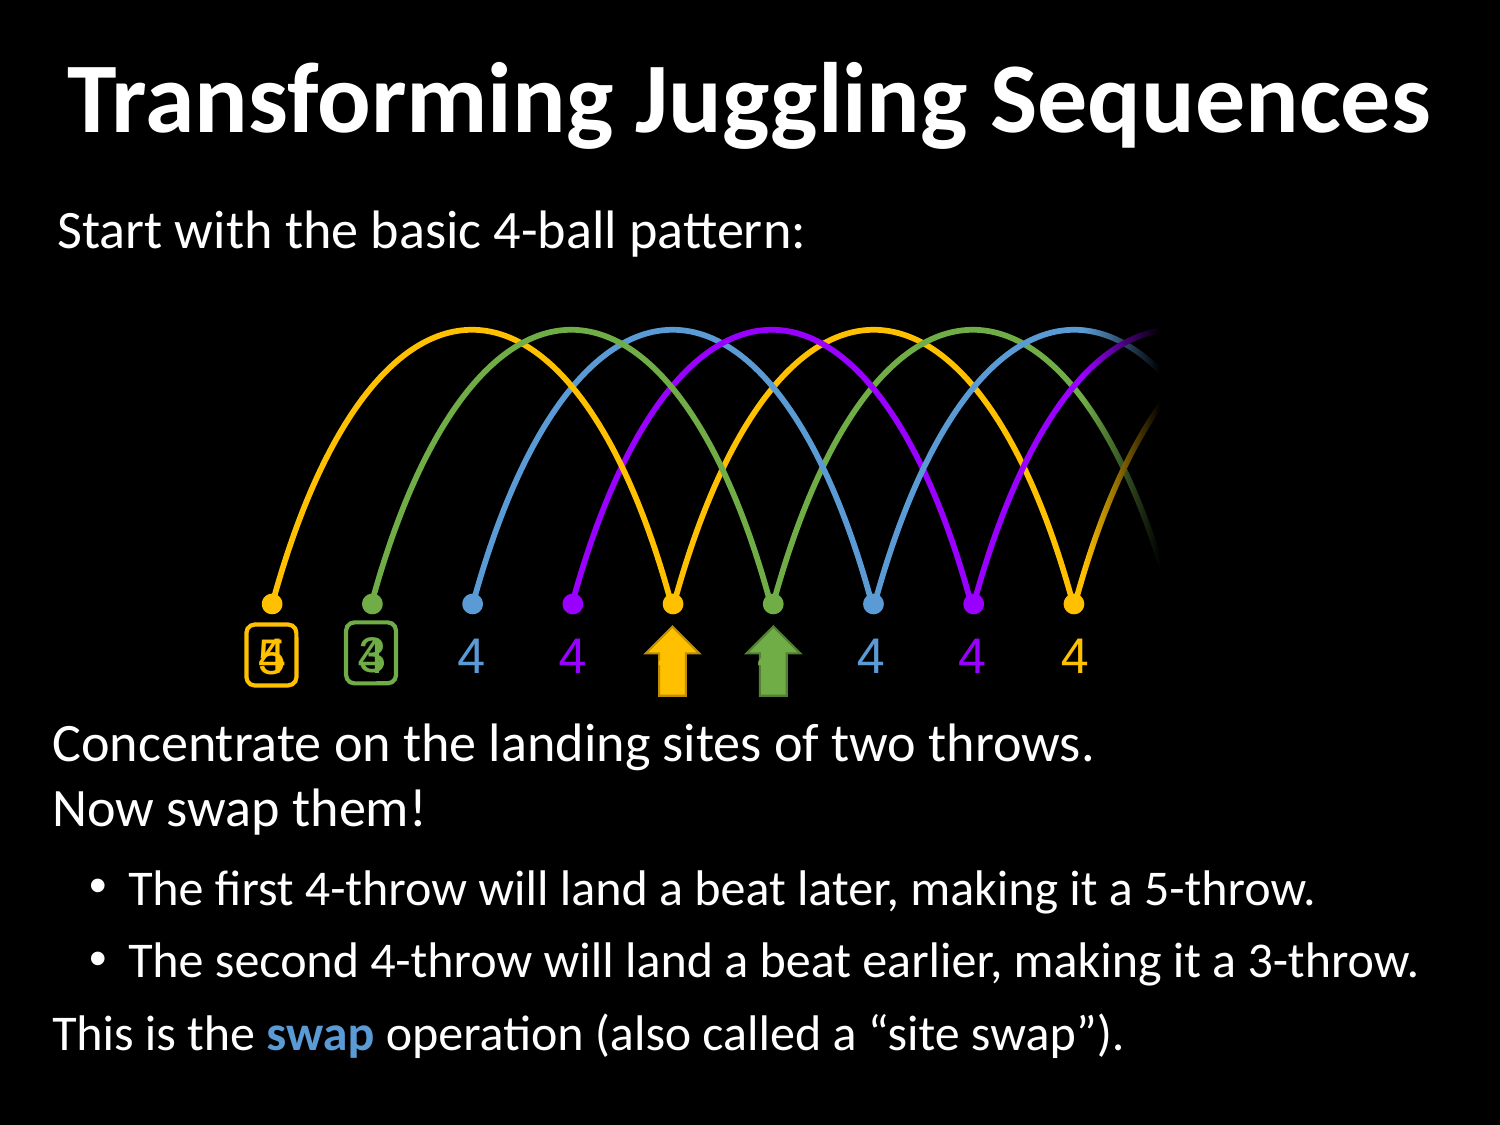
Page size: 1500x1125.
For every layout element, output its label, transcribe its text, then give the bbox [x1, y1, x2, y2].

text_box [623, 329, 722, 386]
text_box 4 [1045, 616, 1104, 691]
text_box [863, 593, 884, 615]
text_box [658, 691, 687, 697]
text_box Concentrate on the landing sites of two throws. Now swap them! [37, 699, 1462, 845]
text_box 4 [943, 616, 1001, 691]
text_box [374, 329, 768, 600]
text_box 4 [842, 616, 900, 691]
text_box [261, 593, 283, 614]
text_box [562, 593, 584, 615]
text_box [963, 593, 985, 615]
text_box 3 [340, 612, 404, 695]
text_box Start with the basic 4-ball pattern: [42, 187, 823, 268]
text_box [1084, 299, 1488, 621]
text_box [877, 329, 1084, 600]
text_box [974, 374, 1084, 600]
text_box [345, 621, 398, 685]
text_box [362, 593, 383, 612]
text_box [462, 593, 483, 615]
text_box 4 [742, 616, 800, 691]
text_box [758, 691, 788, 697]
text_box [245, 623, 298, 687]
text_box [762, 593, 784, 615]
text_box The first 4-throw will land a beat later, making it a 5-throw. The second 4-throw will land a beat earlier, making it a 3-throw. This is the swap operation (also called a “site swap”). [37, 848, 1462, 1068]
text_box 4 [543, 616, 602, 691]
text_box [873, 329, 1023, 467]
title Transforming Juggling Sequences [37, 24, 1463, 175]
text_box [1063, 600, 1084, 615]
text_box 4 [442, 616, 500, 691]
text_box 4 [642, 616, 701, 691]
text_box 5 [240, 614, 304, 696]
text_box [823, 329, 923, 386]
text_box [275, 329, 522, 600]
text_box [672, 329, 923, 600]
text_box [662, 593, 684, 615]
